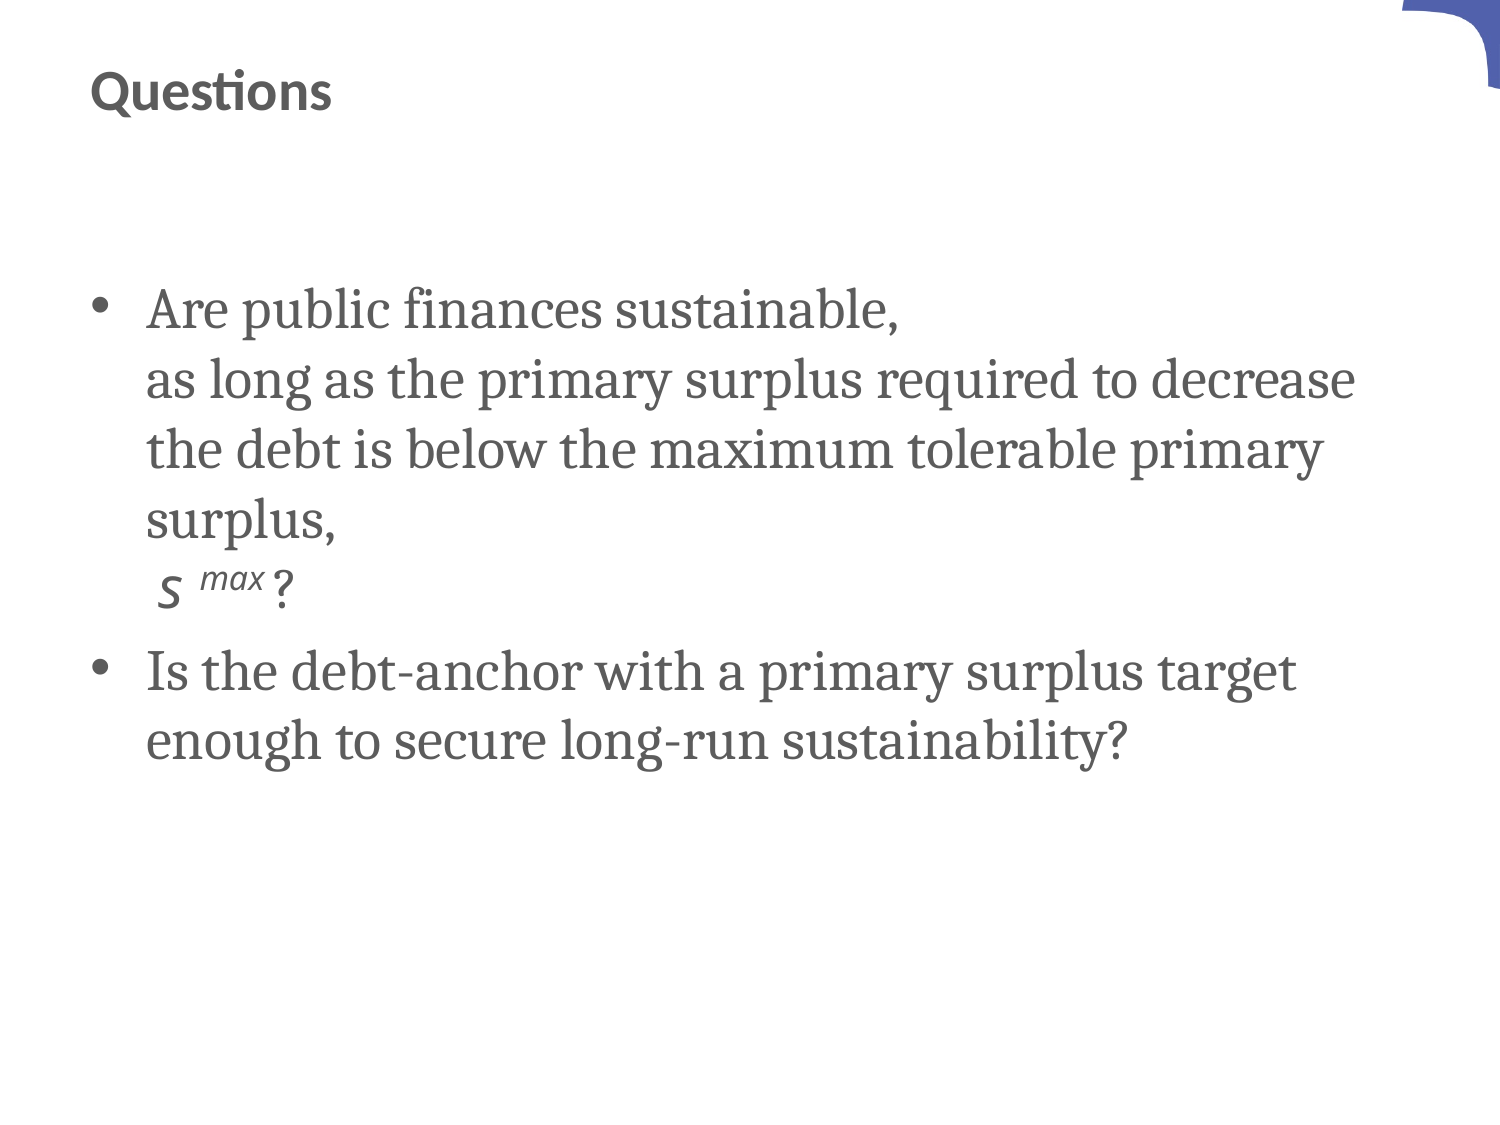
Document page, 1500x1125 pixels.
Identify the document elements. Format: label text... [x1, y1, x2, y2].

list Are public finances sustainable, as long as the primary surplus required to decrease the debt is below the maximum tolerable primary surplus, s max ? Is the debt-anchor with a primary surplus target enough to secure long-run sustainability? [75, 262, 1425, 1005]
picture [1402, 0, 1500, 89]
title Questions [75, 45, 1425, 233]
